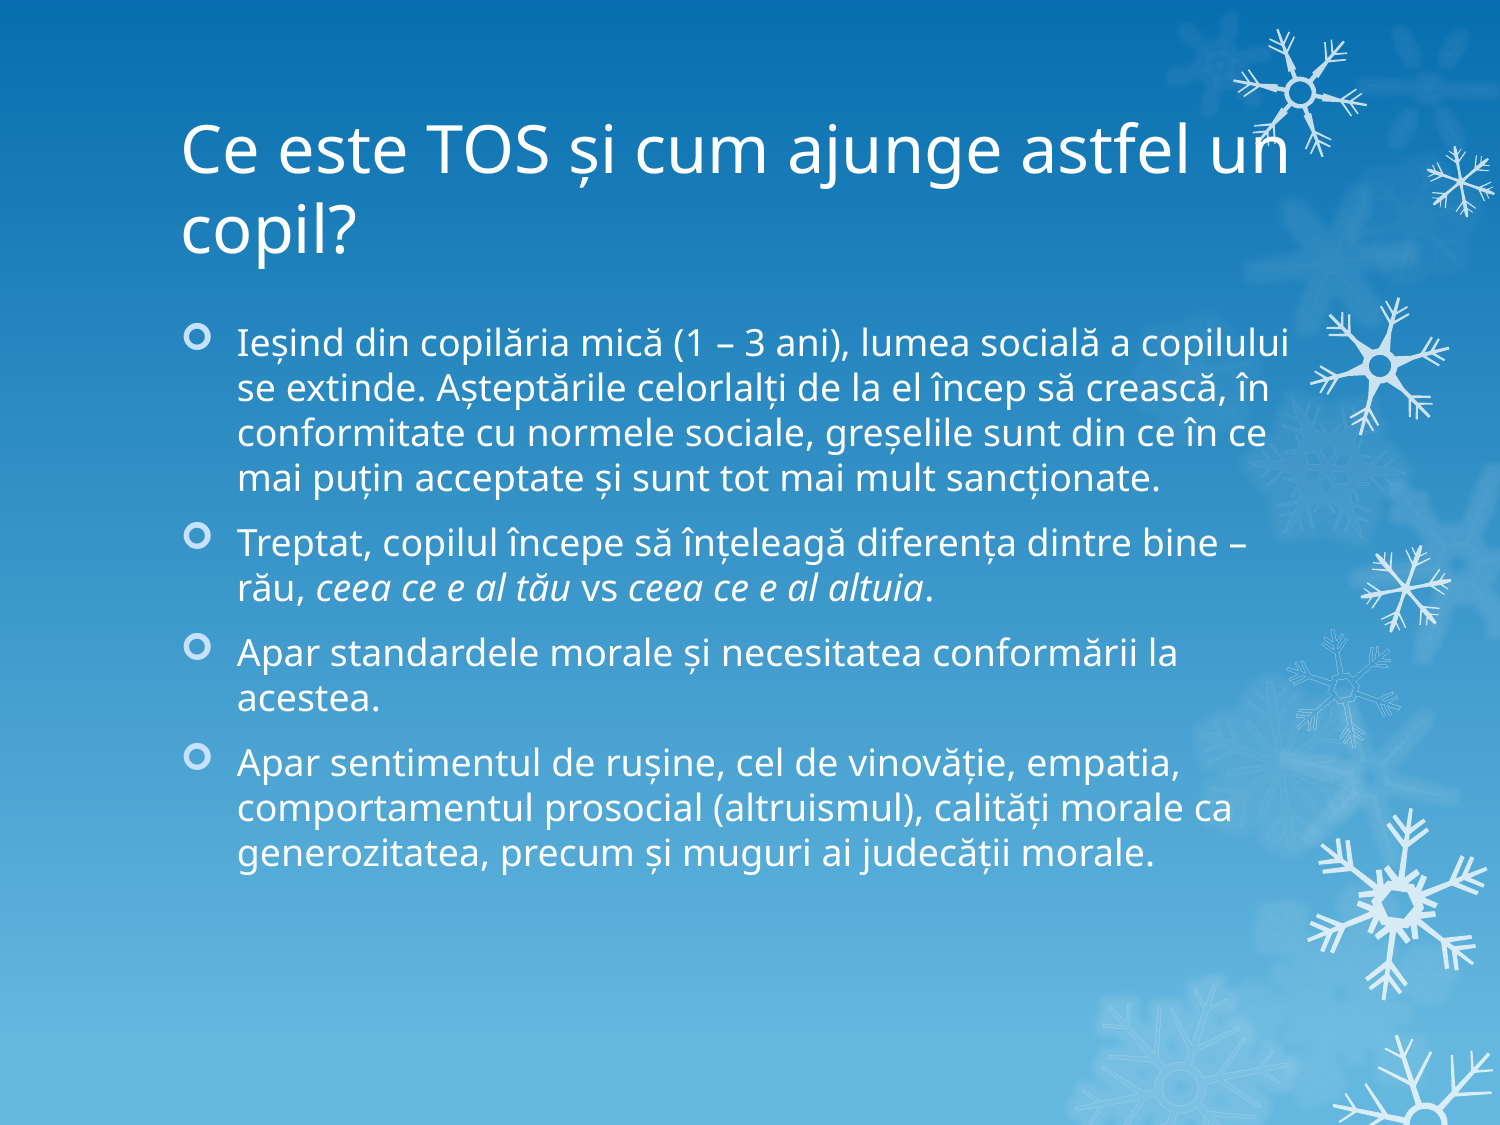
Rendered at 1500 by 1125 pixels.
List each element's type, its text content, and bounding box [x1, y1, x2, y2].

list Ieșind din copilăria mică (1 – 3 ani), lumea socială a copilului se extinde. Așteptările celorlalți de la el încep să crească, în conformitate cu normele sociale, greșelile sunt din ce în ce mai puțin acceptate și sunt tot mai mult sancționate. Treptat, copilul începe să înțeleagă diferența dintre bine – rău, ceea ce e al tău vs ceea ce e al altuia. Apar standardele morale și necesitatea conformării la acestea. Apar sentimentul de rușine, cel de vinovăție, empatia, comportamentul prosocial (altruismul), calități morale ca generozitatea, precum și muguri ai judecății morale. [165, 296, 1335, 962]
title Ce este TOS și cum ajunge astfel un copil? [165, 110, 1335, 263]
